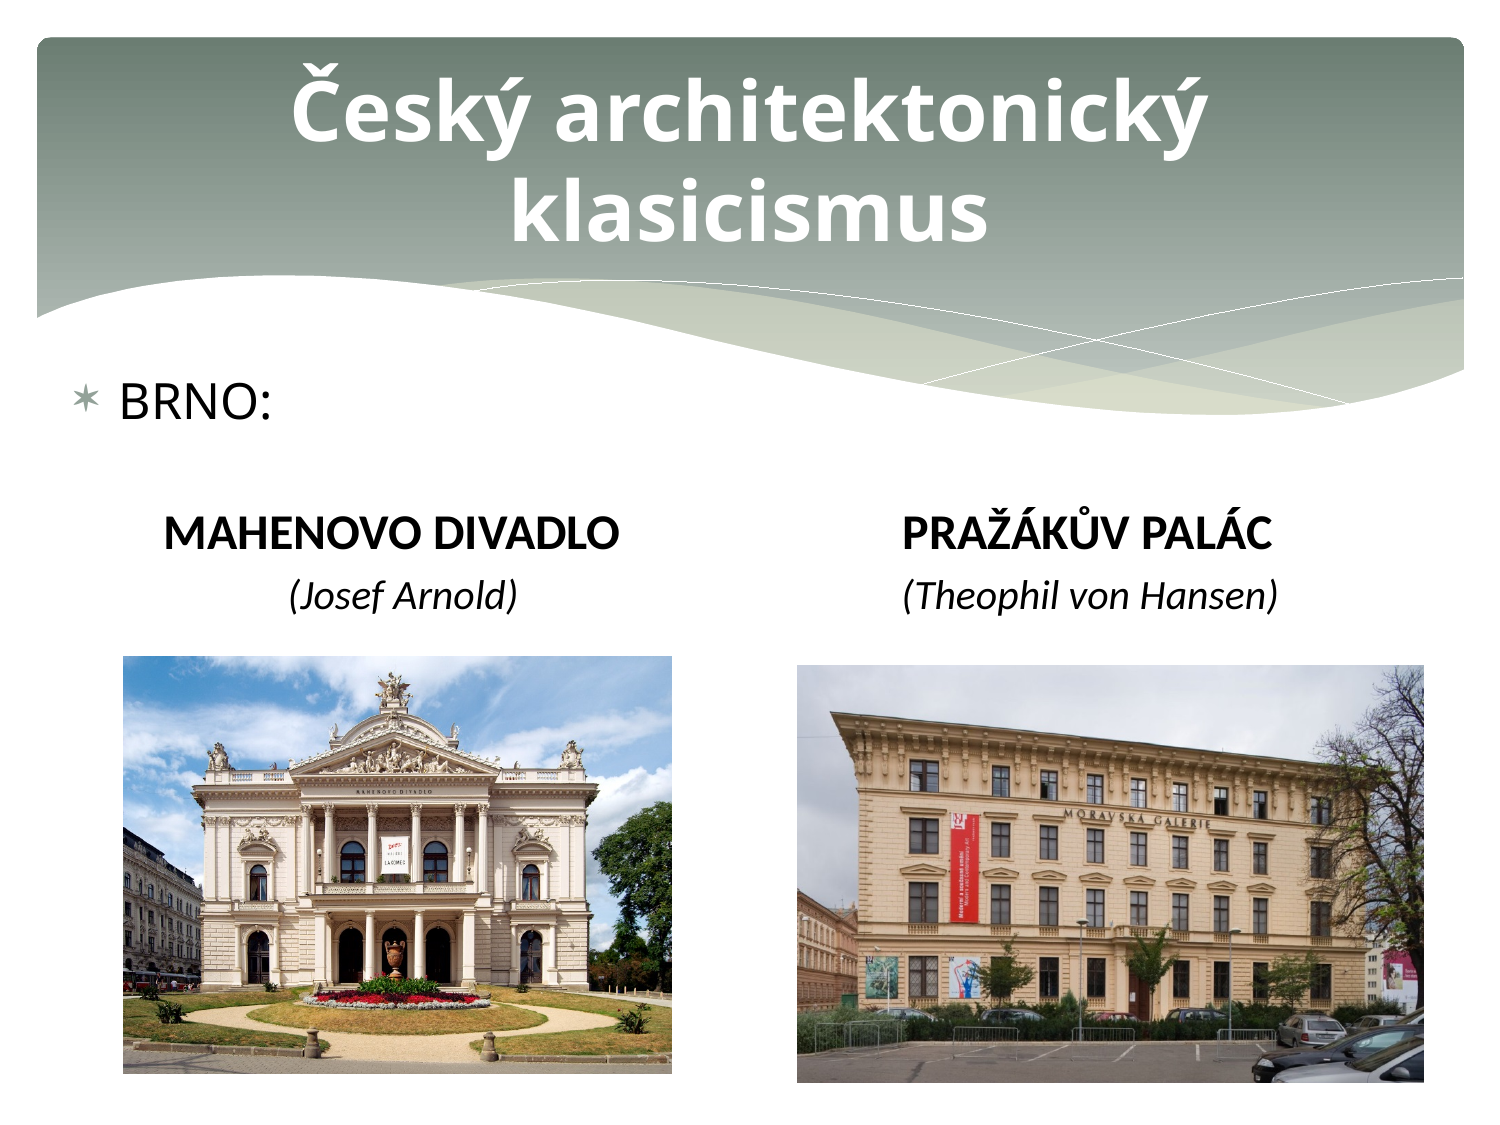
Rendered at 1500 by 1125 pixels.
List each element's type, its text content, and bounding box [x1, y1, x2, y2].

picture [123, 656, 673, 1074]
title Český architektonický klasicismus [75, 55, 1425, 261]
list BRNO: MAHENOVO DIVADLO PRAŽÁKŮV PALÁC (Josef Arnold) (Theophil von Hansen) [58, 361, 1500, 1035]
picture [796, 665, 1424, 1083]
